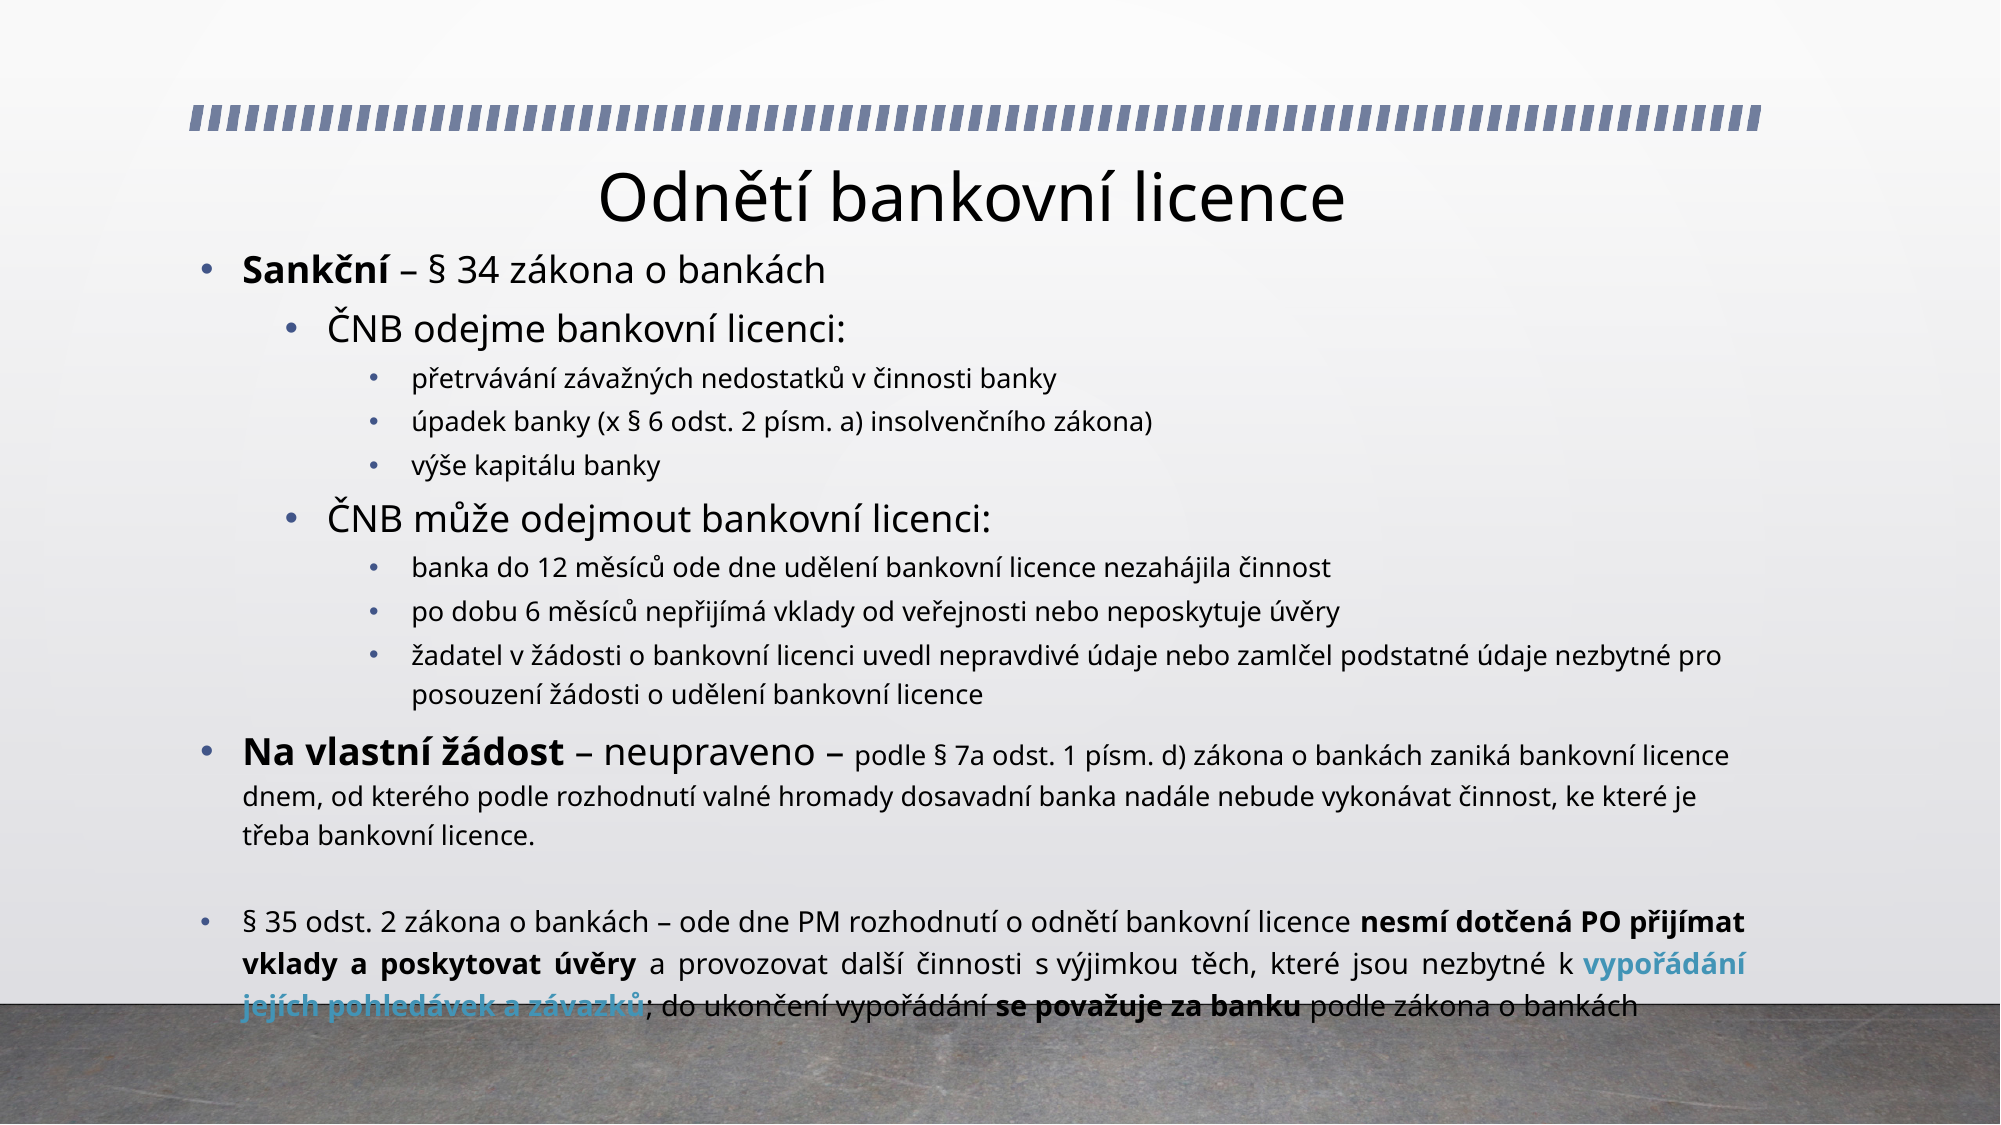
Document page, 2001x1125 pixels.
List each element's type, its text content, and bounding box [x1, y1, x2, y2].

title Odnětí bankovní licence [185, 156, 1761, 229]
picture [0, 1004, 2000, 1124]
list Sankční – § 34 zákona o bankách ČNB odejme bankovní licenci: přetrvávání závažných nedostatků v činnosti banky úpadek banky (x § 6 odst. 2 písm. a) insolvenčního zákona) výše kapitálu banky ČNB může odejmout bankovní licenci: banka do 12 měsíců ode dne udělení bankovní licence nezahájila činnost po dobu 6 měsíců nepřijímá vklady od veřejnosti nebo neposkytuje úvěry žadatel v žádosti o bankovní licenci uvedl nepravdivé údaje nebo zamlčel podstatné údaje nezbytné pro posouzení žádosti o udělení bankovní licence Na vlastní žádost – neupraveno – podle § 7a odst. 1 písm. d) zákona o bankách zaniká bankovní licence dnem, od kterého podle rozhodnutí valné hromady dosavadní banka nadále nebude vykonávat činnost, ke které je třeba bankovní licence. § 35 odst. 2 zákona o bankách – ode dne PM rozhodnutí o odnětí bankovní licence nesmí dotčená PO přijímat vklady a poskytovat úvěry a provozovat další činnosti s výjimkou těch, které jsou nezbytné k vypořádání jejích pohledávek a závazků; do ukončení vypořádání se považuje za banku podle zákona o bankách [185, 229, 1761, 1067]
